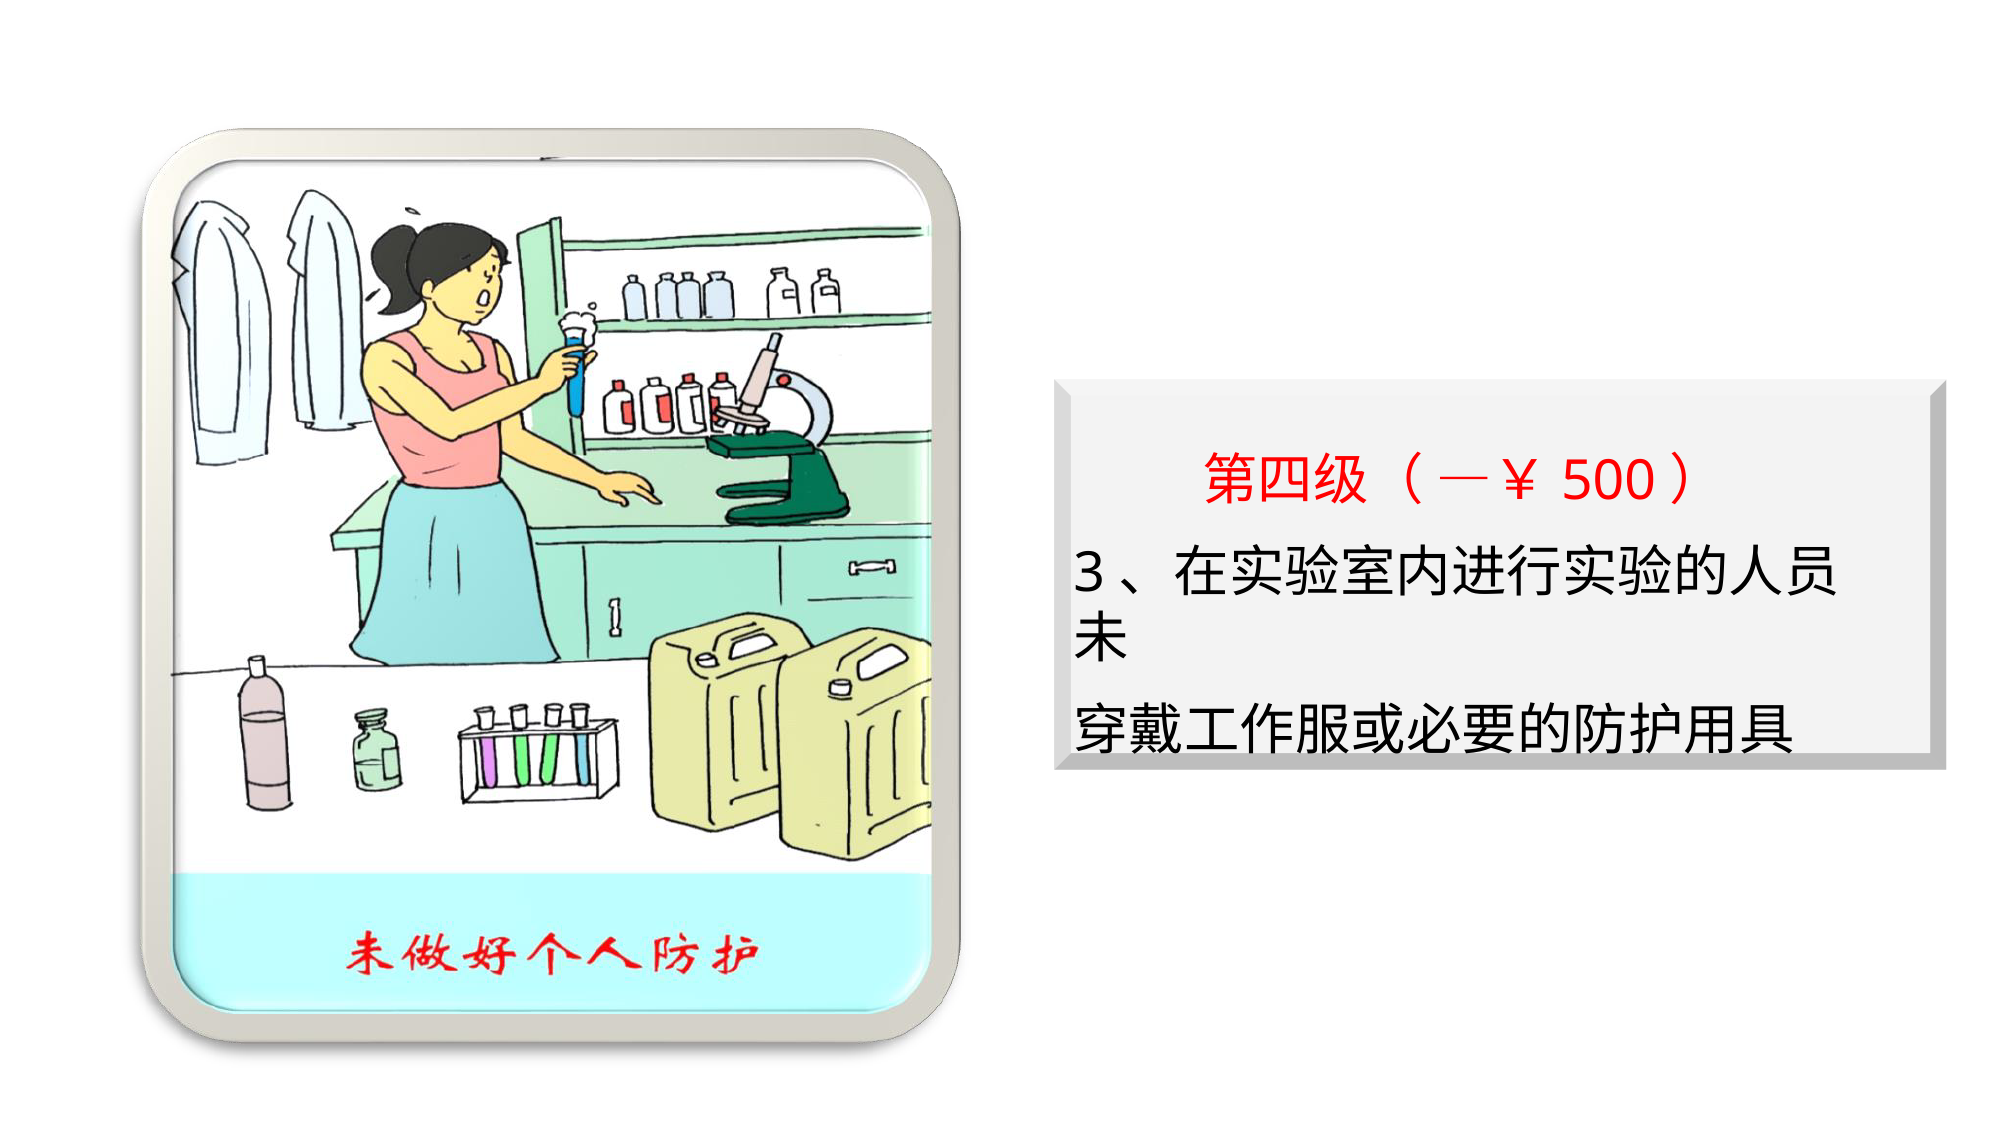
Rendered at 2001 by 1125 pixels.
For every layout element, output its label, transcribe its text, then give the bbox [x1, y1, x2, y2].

text_box [1053, 378, 1947, 770]
text_box [111, 112, 977, 1074]
text_box 第四级（ —￥500） 3、在实验室内进行实验的人员未 穿戴工作服或必要的防护用具 [1071, 407, 1889, 761]
